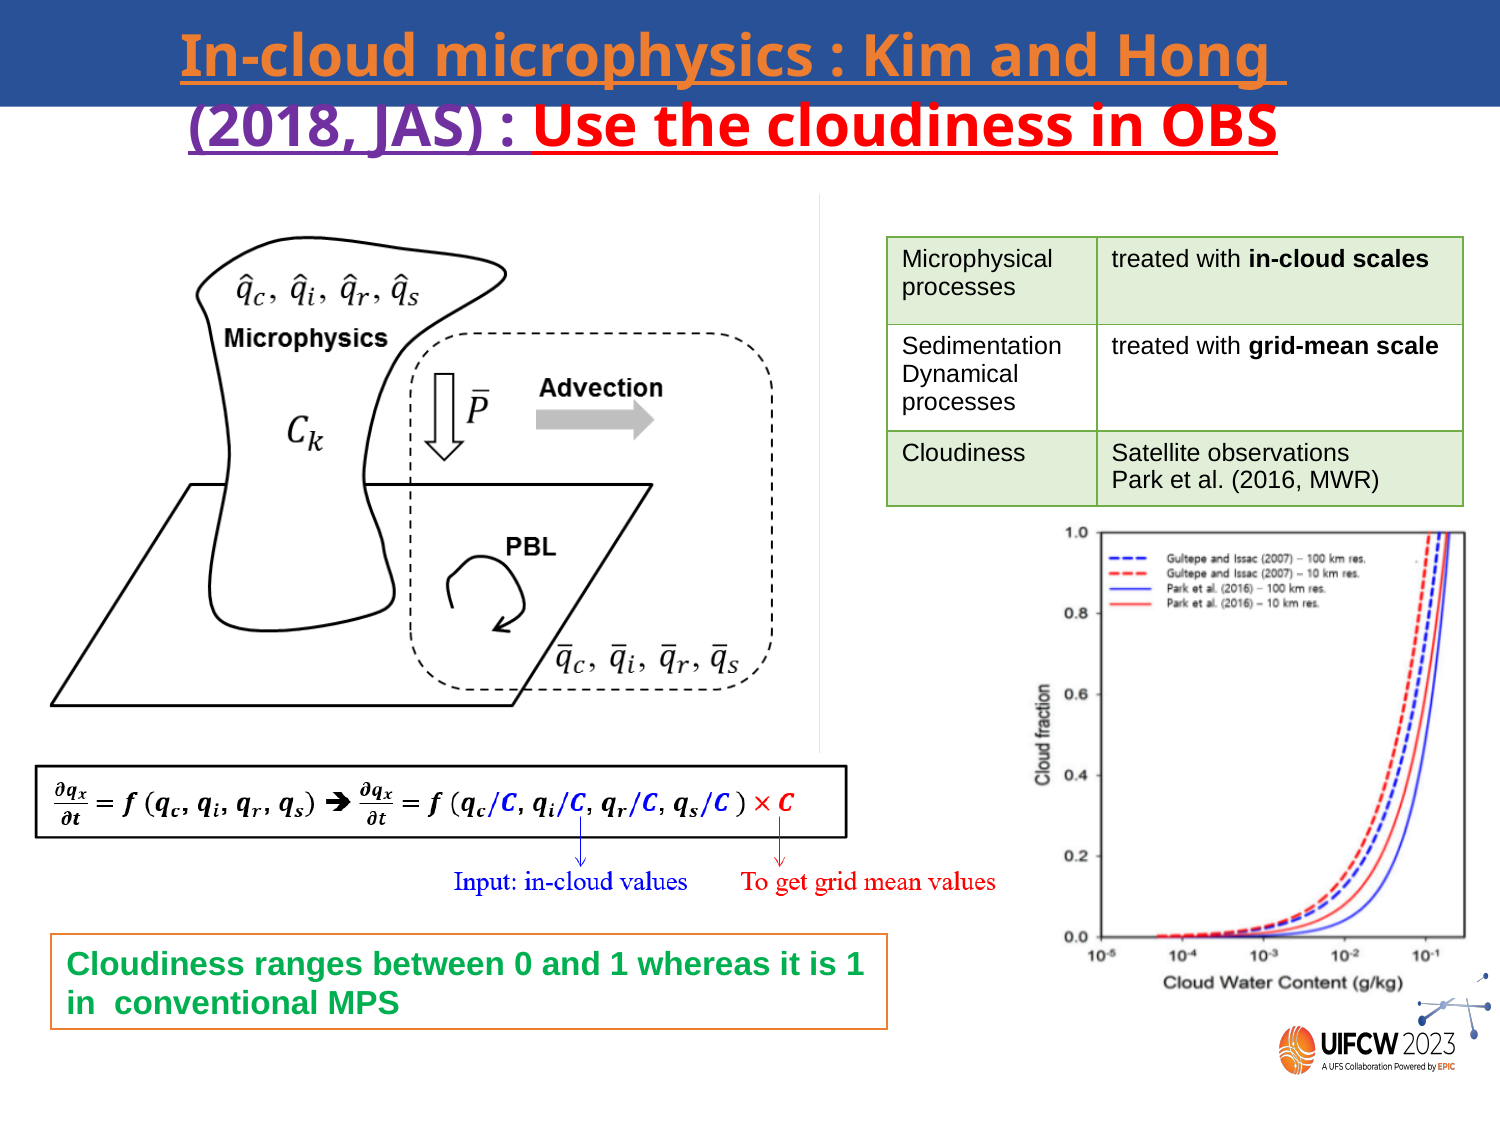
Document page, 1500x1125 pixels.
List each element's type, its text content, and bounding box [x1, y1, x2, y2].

table_cell Sedimentation Dynamical processes [888, 325, 1096, 430]
text_box In-cloud microphysics : Kim and Hong (2018, JAS) : Use the cloudiness in OBS [0, 10, 1481, 166]
picture [1009, 510, 1500, 1091]
table_cell treated with grid-mean scale [1098, 325, 1462, 430]
table_cell Cloudiness [888, 432, 1096, 505]
table_cell Satellite observations Park et al. (2016, MWR) [1098, 432, 1462, 505]
text_box Cloudiness ranges between 0 and 1 whereas it is 1 in conventional MPS [51, 934, 887, 1030]
table_header treated with in-cloud scales [1098, 238, 1462, 324]
picture [23, 193, 1004, 910]
table_header Microphysical processes [888, 238, 1096, 324]
